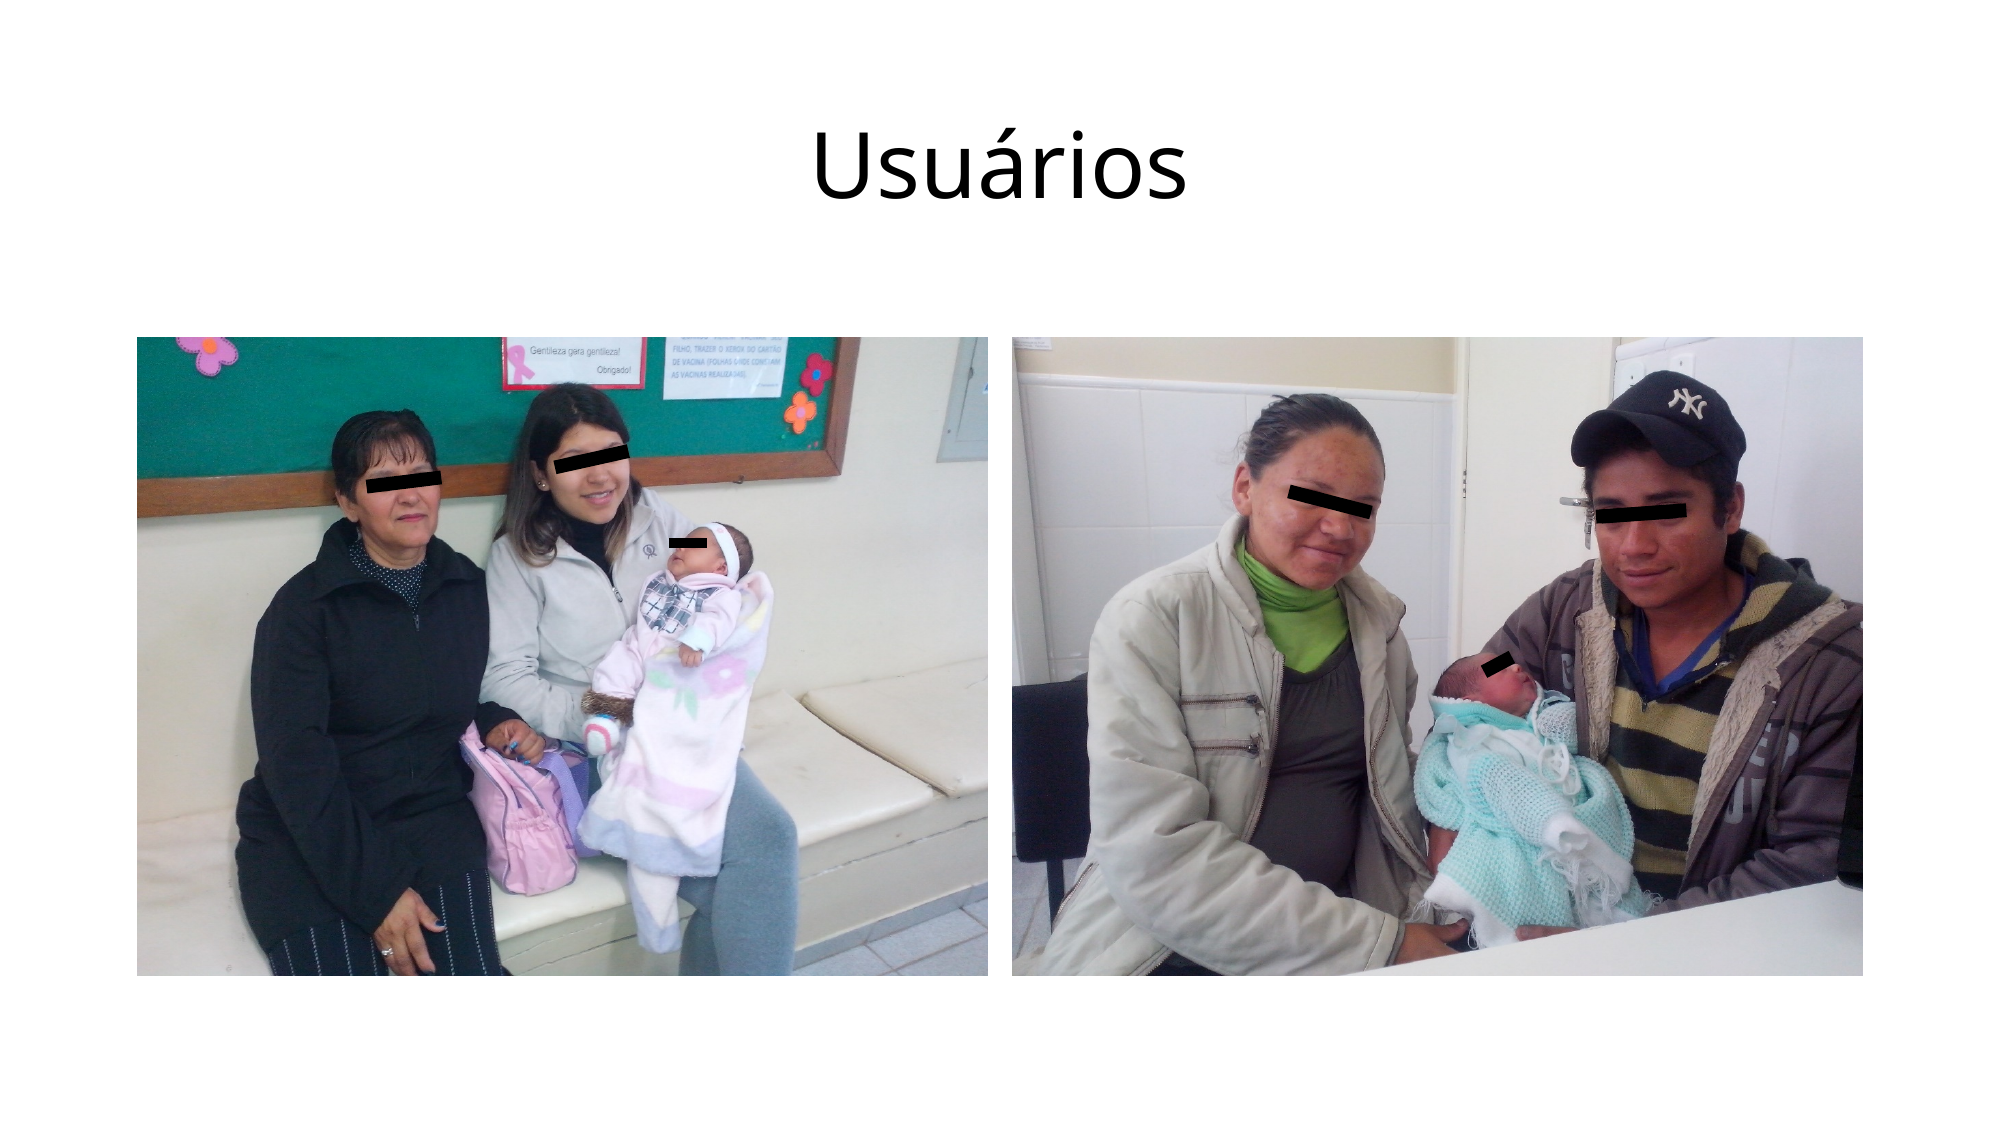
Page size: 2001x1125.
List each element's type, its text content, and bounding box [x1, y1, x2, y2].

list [1012, 337, 1863, 976]
title Usuários [137, 59, 1863, 278]
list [137, 337, 988, 976]
